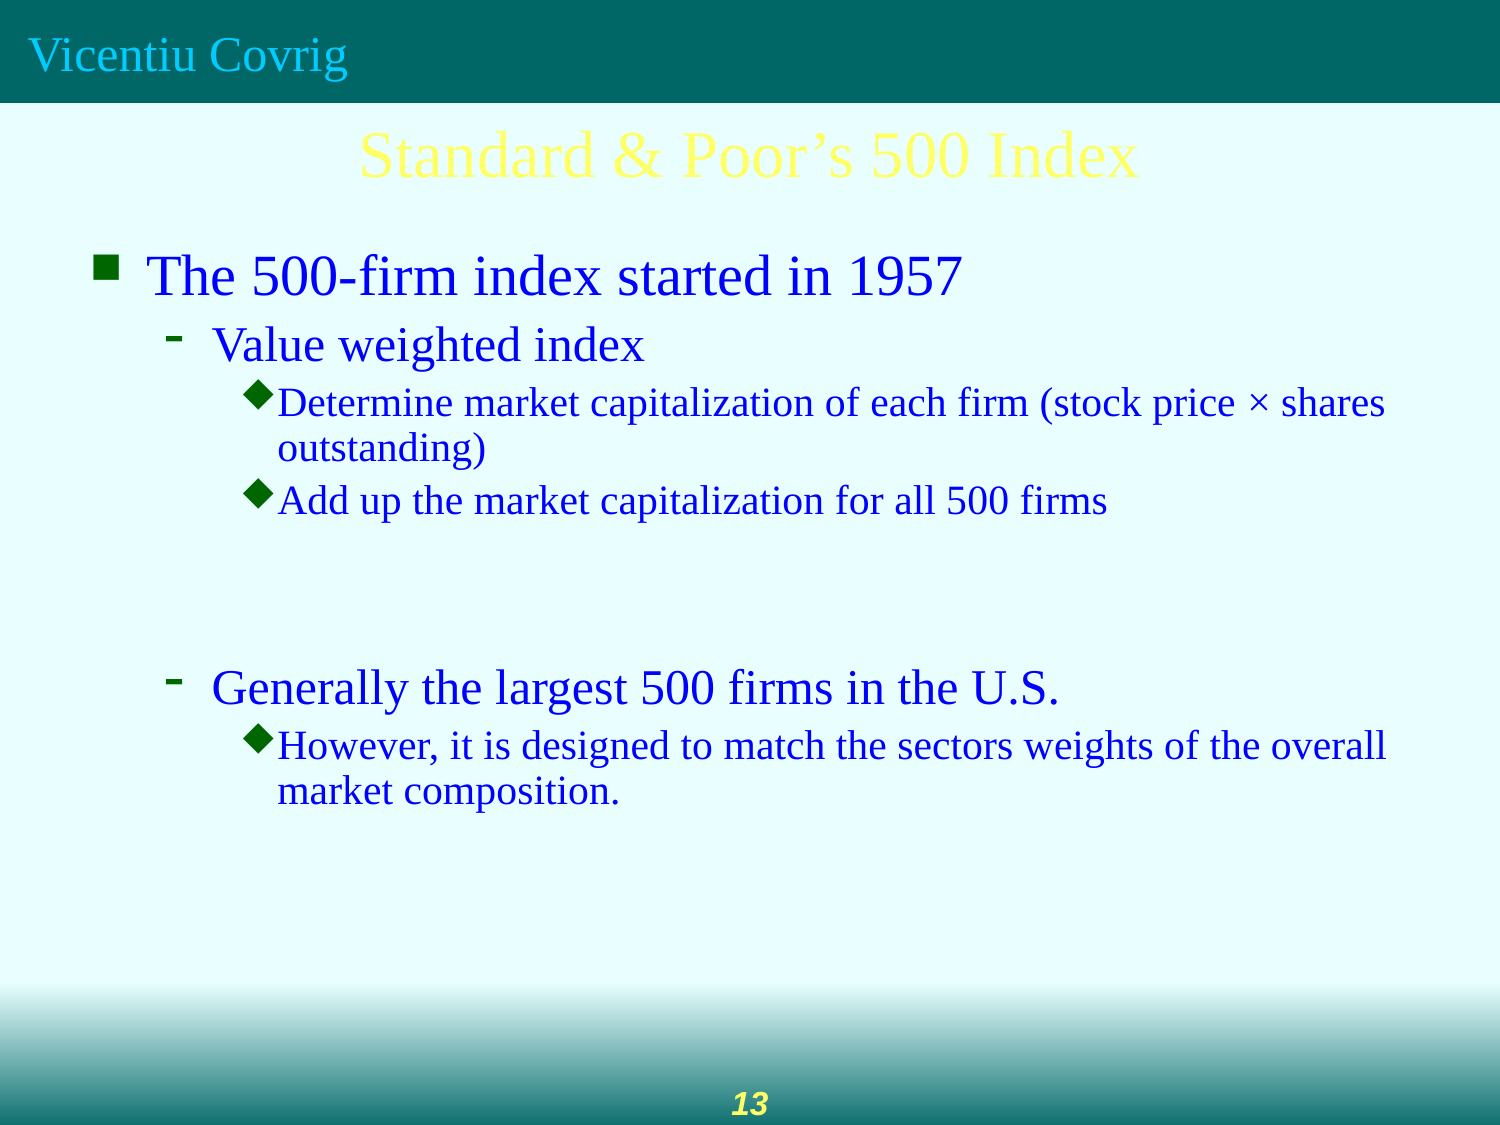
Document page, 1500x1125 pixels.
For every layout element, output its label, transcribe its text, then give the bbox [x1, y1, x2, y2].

text_box Standard & Poor’s 500 Index [74, 75, 1425, 246]
text_box The 500-firm index started in 1957 Value weighted index Determine market capitalization of each firm (stock price × shares outstanding) Add up the market capitalization for all 500 firms Generally the largest 500 firms in the U.S. However, it is designed to match the sectors weights of the overall market composition. [75, 237, 1450, 522]
text_box The 500-firm index started in 1957 Value weighted index Determine market capitalization of each firm (stock price × shares outstanding) Add up the market capitalization for all 500 firms Generally the largest 500 firms in the U.S. However, it is designed to match the sectors weights of the overall market composition. [75, 523, 1450, 1005]
